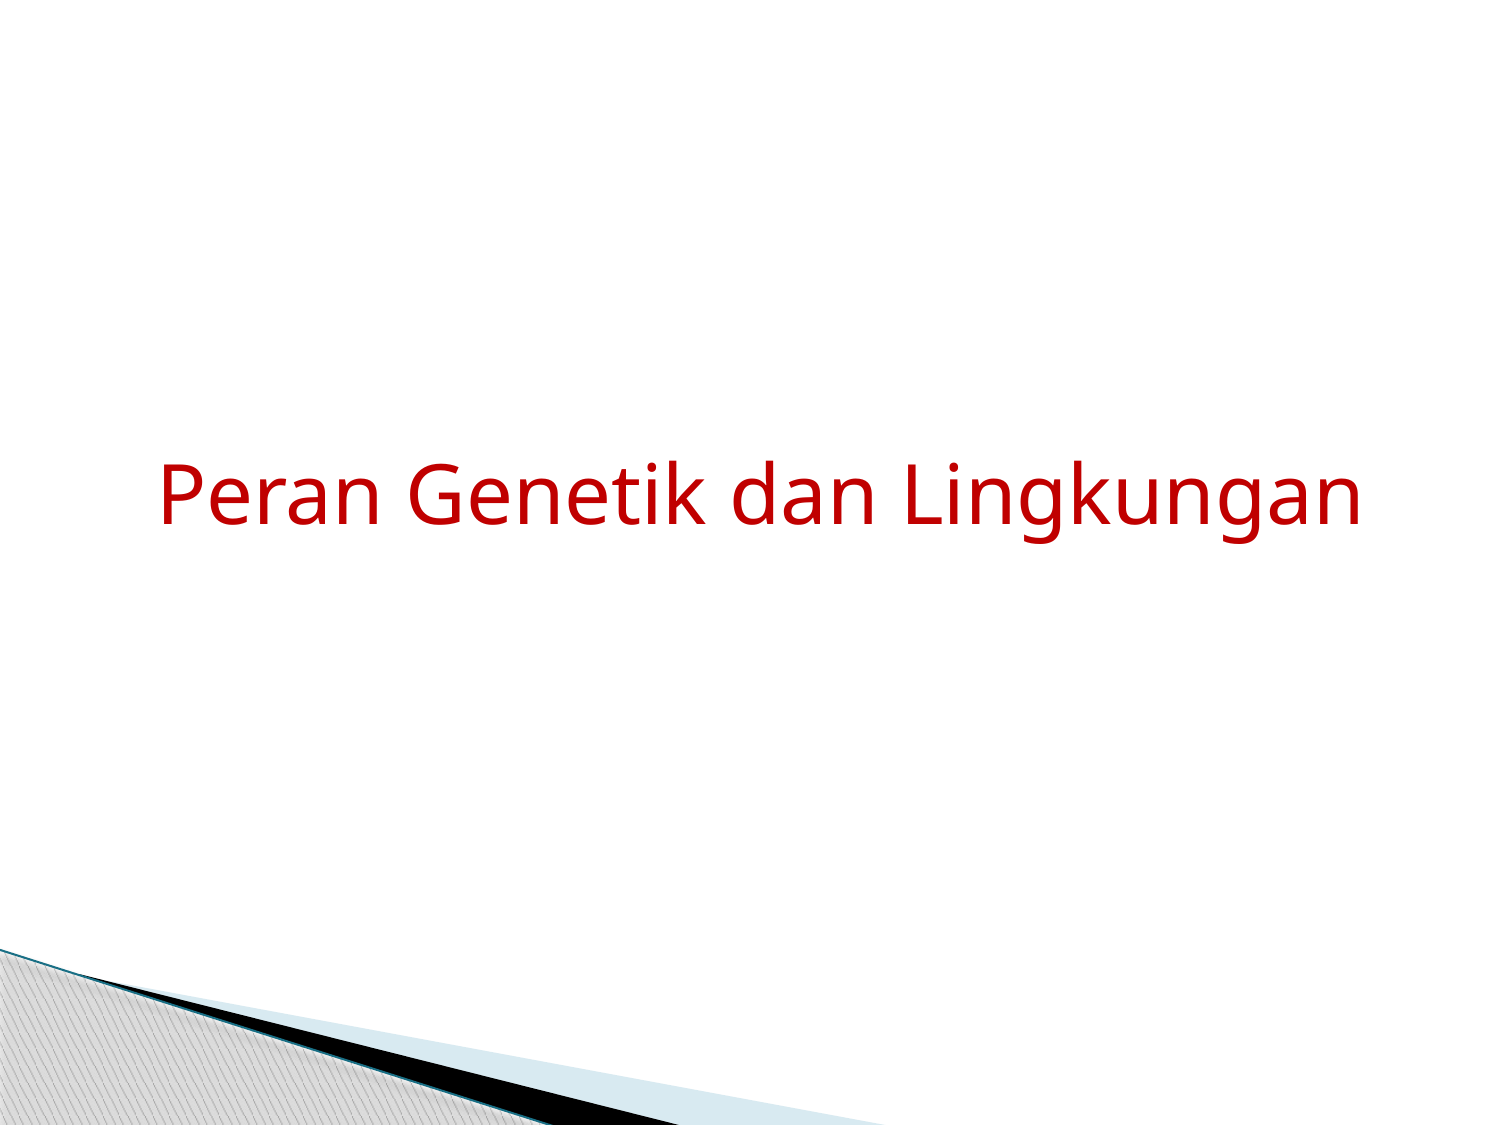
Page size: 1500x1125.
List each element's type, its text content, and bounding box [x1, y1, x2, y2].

text_box Peran Genetik dan Lingkungan [56, 433, 1465, 549]
